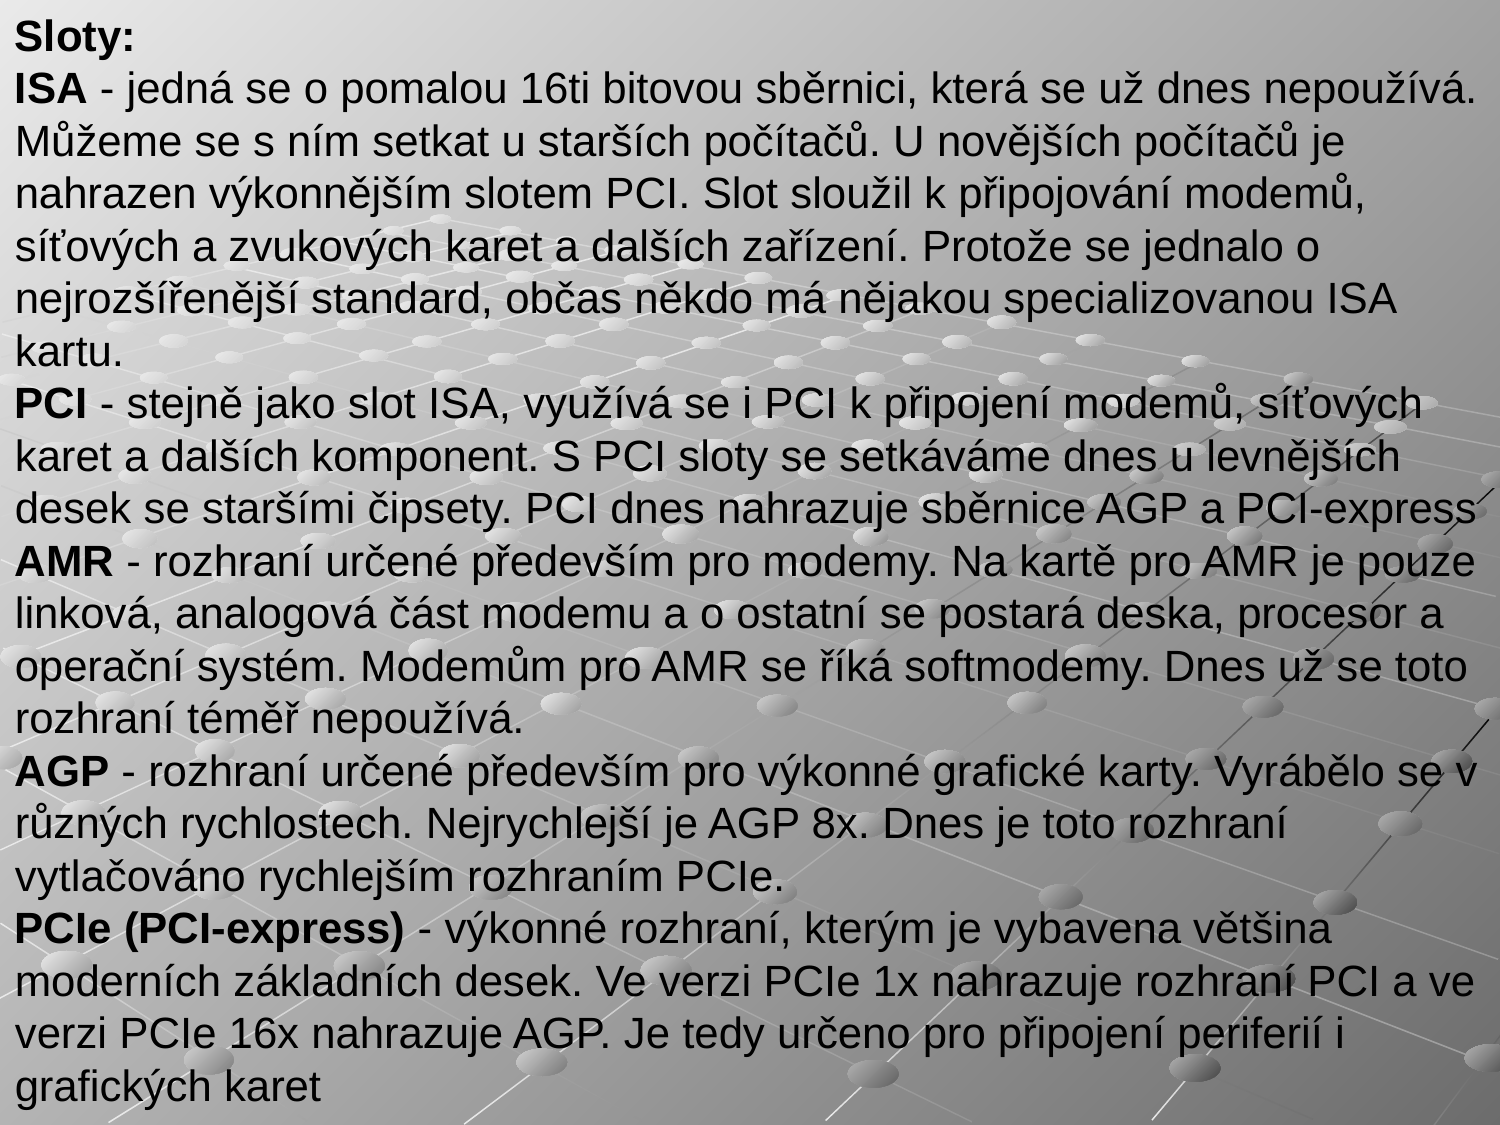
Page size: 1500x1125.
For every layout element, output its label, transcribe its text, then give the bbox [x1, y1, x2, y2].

text_box Sloty: ISA - jedná se o pomalou 16ti bitovou sběrnici, která se už dnes nepoužívá. Můžeme se s ním setkat u starších počítačů. U novějších počítačů je nahrazen výkonnějším slotem PCI. Slot sloužil k připojování modemů, síťových a zvukových karet a dalších zařízení. Protože se jednalo o nejrozšířenější standard, občas někdo má nějakou specializovanou ISA kartu. PCI - stejně jako slot ISA, využívá se i PCI k připojení modemů, síťových karet a dalších komponent. S PCI sloty se setkáváme dnes u levnějších desek se staršími čipsety. PCI dnes nahrazuje sběrnice AGP a PCI-express AMR - rozhraní určené především pro modemy. Na kartě pro AMR je pouze linková, analogová část modemu a o ostatní se postará deska, procesor a operační systém. Modemům pro AMR se říká softmodemy. Dnes už se toto rozhraní téměř nepoužívá. AGP - rozhraní určené především pro výkonné grafické karty. Vyrábělo se v různých rychlostech. Nejrychlejší je AGP 8x. Dnes je toto rozhraní vytlačováno rychlejším rozhraním PCIe. PCIe (PCI-express) - výkonné rozhraní, kterým je vybavena většina moderních základních desek. Ve verzi PCIe 1x nahrazuje rozhraní PCI a ve verzi PCIe 16x nahrazuje AGP. Je tedy určeno pro připojení periferií i grafických karet [0, 0, 1500, 1118]
